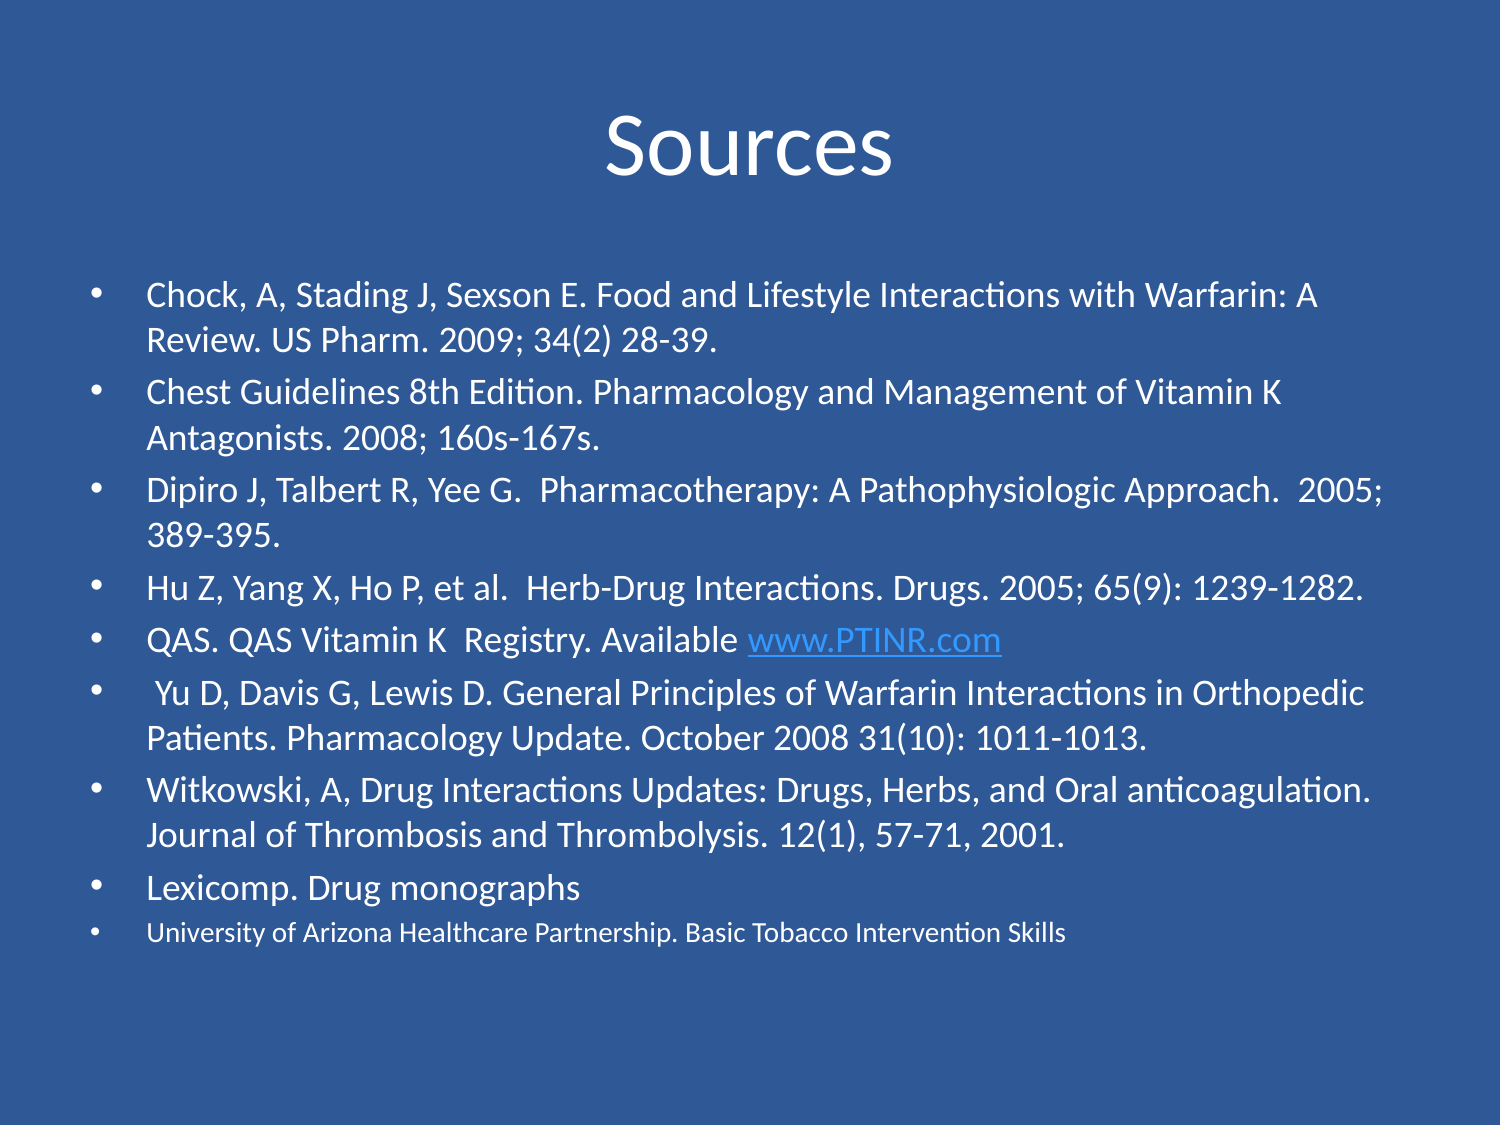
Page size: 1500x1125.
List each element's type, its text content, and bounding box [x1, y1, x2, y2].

title Sources [75, 45, 1425, 233]
list Chock, A, Stading J, Sexson E. Food and Lifestyle Interactions with Warfarin: A Review. US Pharm. 2009; 34(2) 28-39. Chest Guidelines 8th Edition. Pharmacology and Management of Vitamin K Antagonists. 2008; 160s-167s. Dipiro J, Talbert R, Yee G. Pharmacotherapy: A Pathophysiologic Approach. 2005; 389-395. Hu Z, Yang X, Ho P, et al. Herb-Drug Interactions. Drugs. 2005; 65(9): 1239-1282. QAS. QAS Vitamin K Registry. Available www.PTINR.com Yu D, Davis G, Lewis D. General Principles of Warfarin Interactions in Orthopedic Patients. Pharmacology Update. October 2008 31(10): 1011-1013. Witkowski, A, Drug Interactions Updates: Drugs, Herbs, and Oral anticoagulation. Journal of Thrombosis and Thrombolysis. 12(1), 57-71, 2001. Lexicomp. Drug monographs University of Arizona Healthcare Partnership. Basic Tobacco Intervention Skills [75, 262, 1425, 1005]
